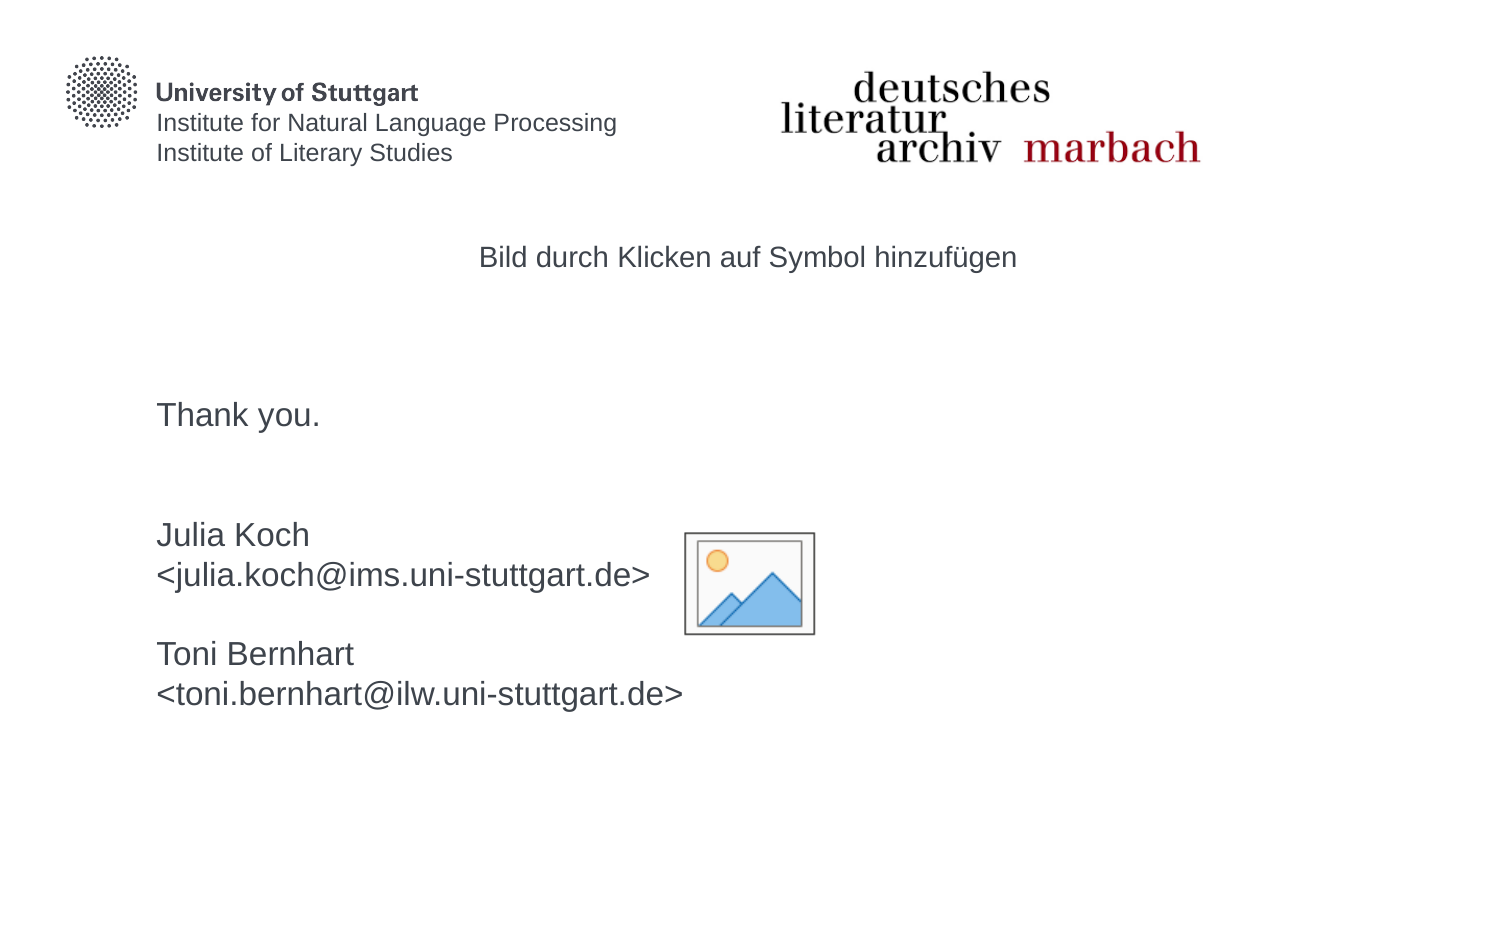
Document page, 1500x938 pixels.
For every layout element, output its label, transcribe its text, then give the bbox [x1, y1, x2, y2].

picture [764, 56, 1218, 178]
picture [0, 230, 1500, 938]
list Institute for Natural Language Processing Institute of Literary Studies [156, 106, 741, 186]
picture [66, 56, 418, 128]
